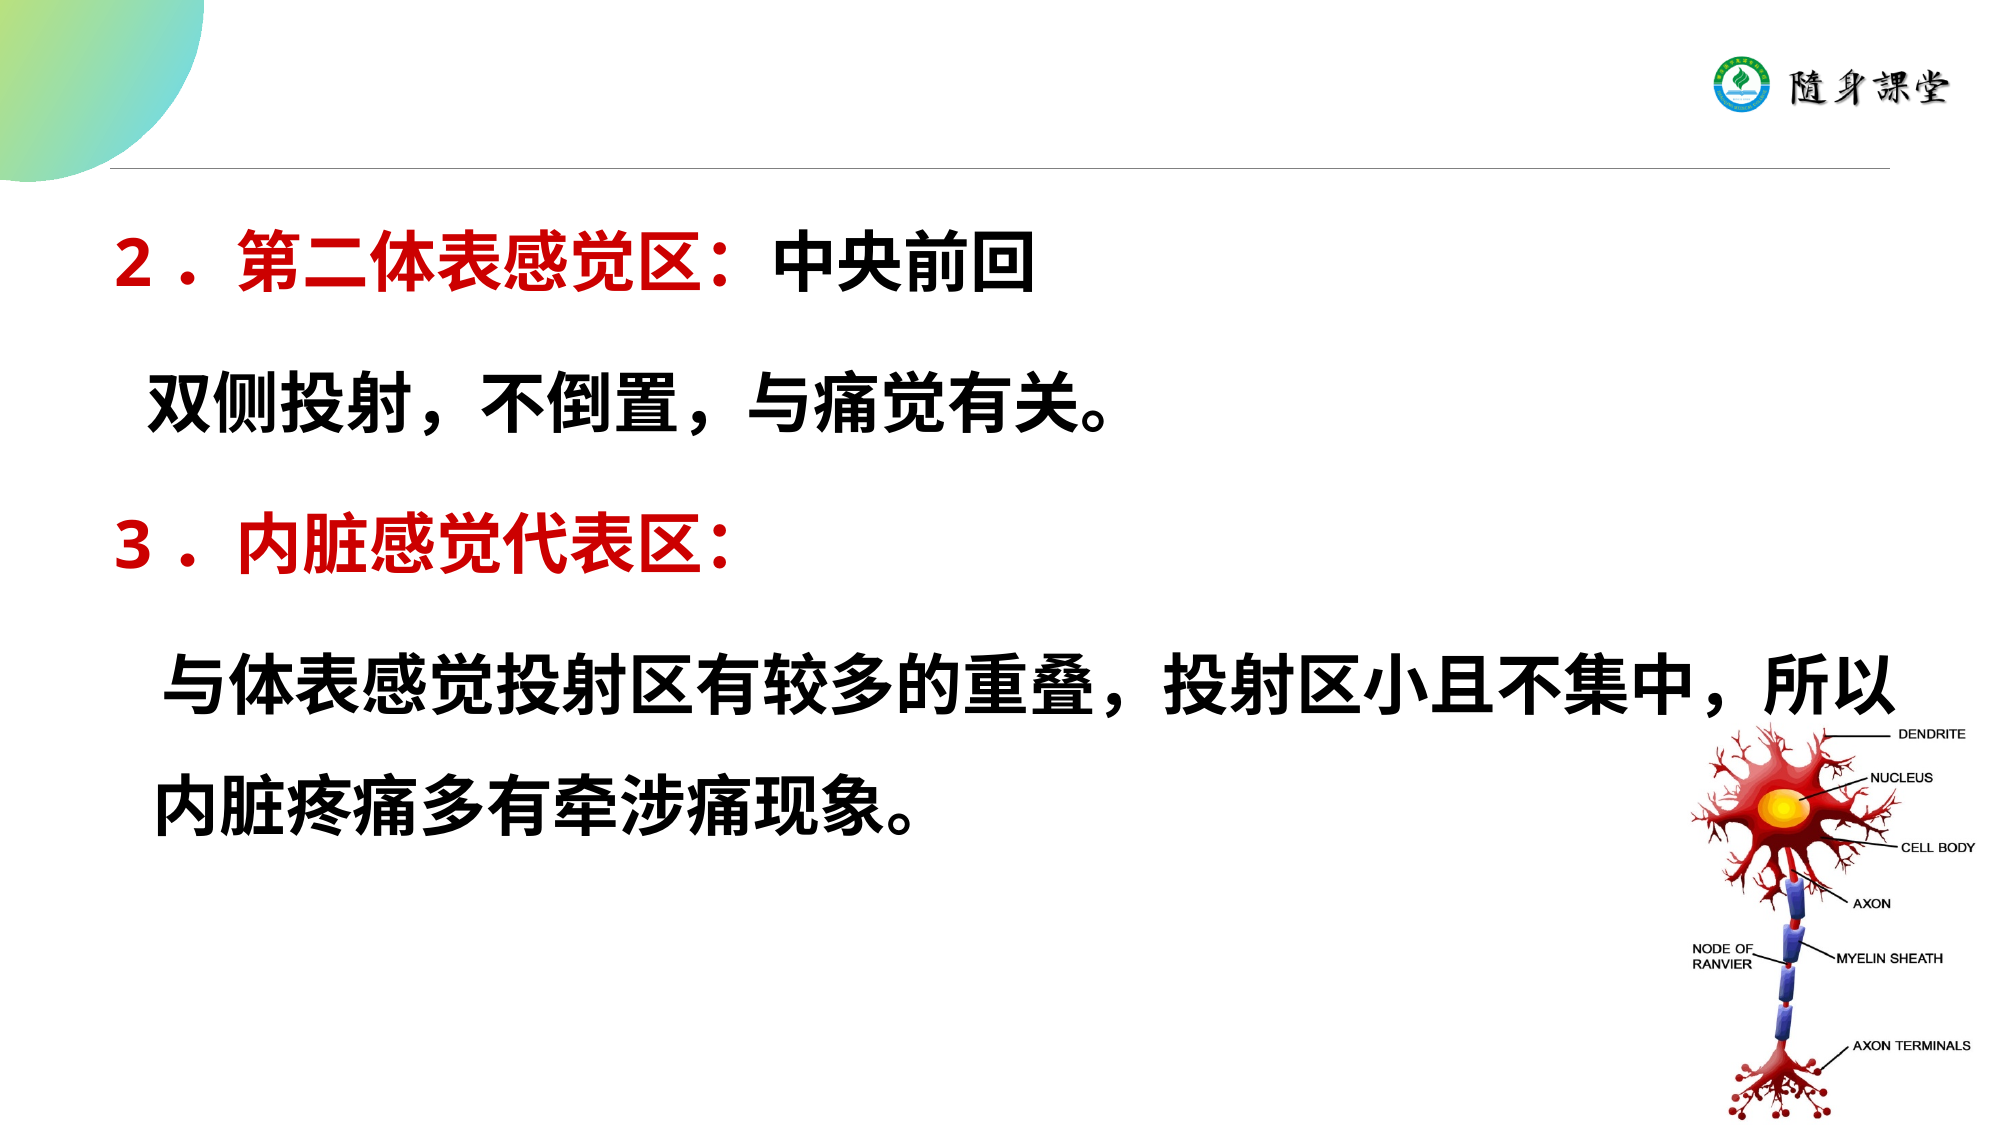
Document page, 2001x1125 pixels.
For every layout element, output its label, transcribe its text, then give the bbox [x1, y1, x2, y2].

picture [1713, 45, 1954, 124]
list 2．第二体表感觉区：中央前回 双侧投射，不倒置，与痛觉有关。 3．内脏感觉代表区： 与体表感觉投射区有较多的重叠，投射区小且不集中，所以内脏疼痛多有牵涉痛现象。 [99, 172, 1946, 1005]
picture [1676, 712, 2000, 1125]
